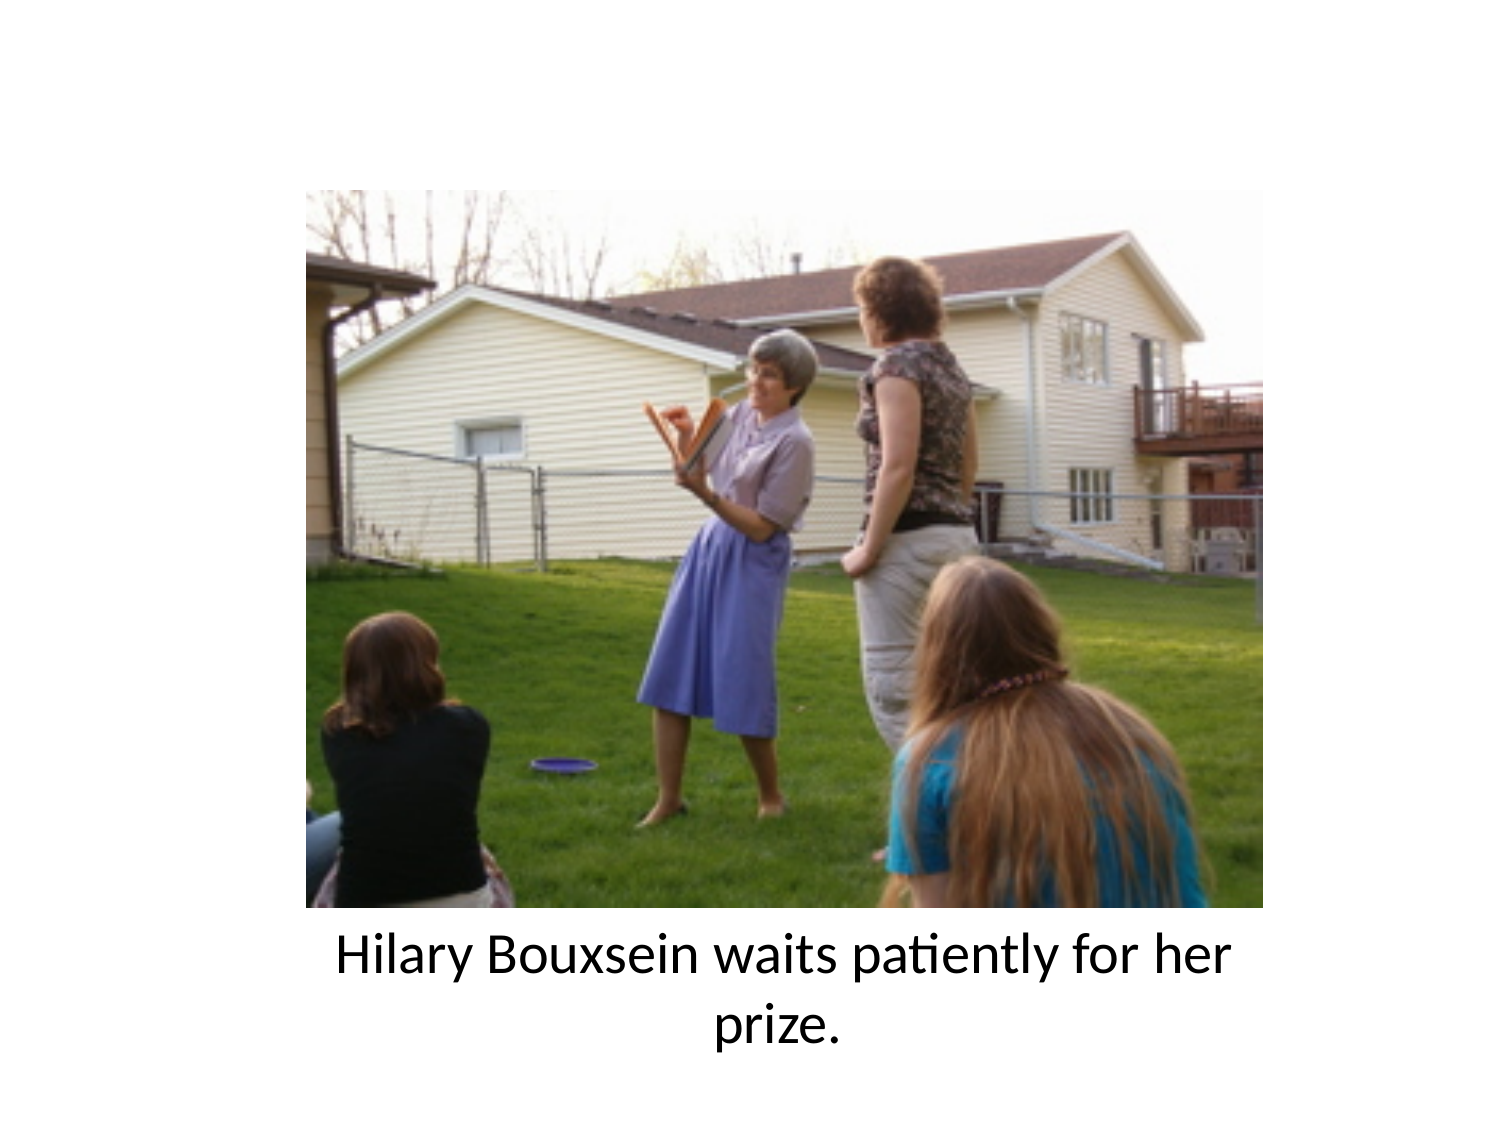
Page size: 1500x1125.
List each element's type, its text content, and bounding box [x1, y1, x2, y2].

picture [306, 190, 1263, 908]
title Hilary Bouxsein waits patiently for her prize. [306, 946, 1263, 1024]
